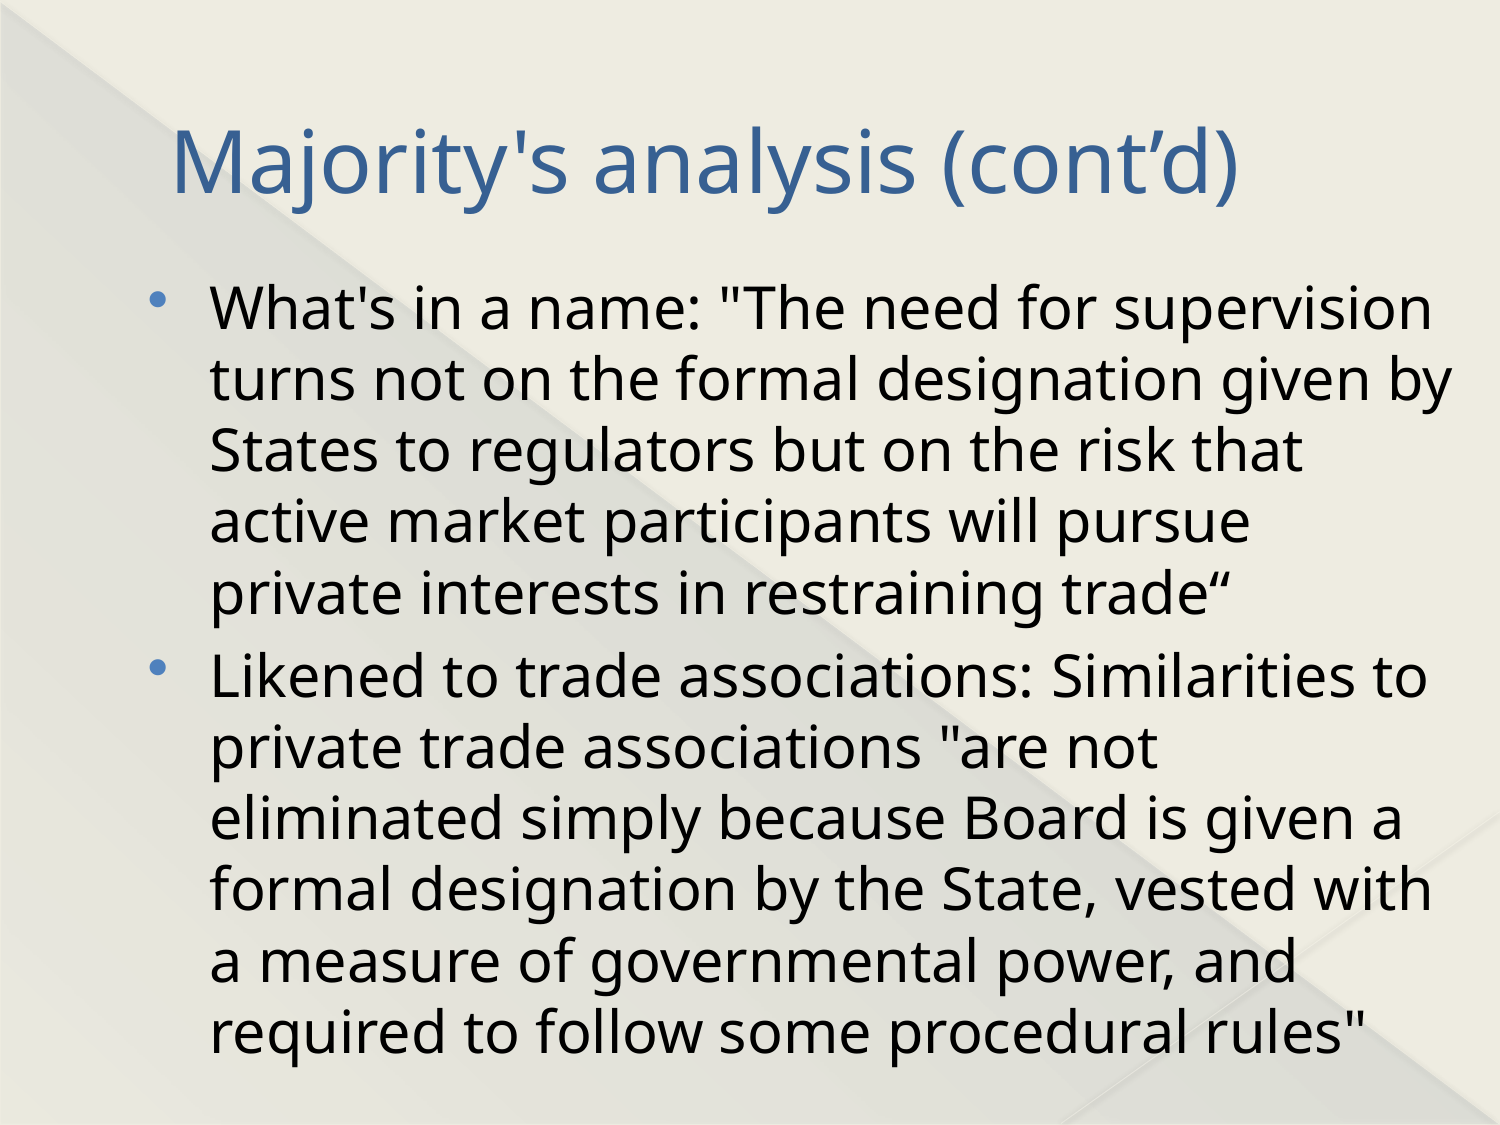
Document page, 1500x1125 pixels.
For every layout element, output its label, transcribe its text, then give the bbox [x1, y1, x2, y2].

title Majority's analysis (cont’d) [75, 43, 1425, 274]
list What's in a name: "The need for supervision turns not on the formal designation given by States to regulators but on the risk that active market participants will pursue private interests in restraining trade“ Likened to trade associations: Similarities to private trade associations "are not eliminated simply because Board is given a formal designation by the State, vested with a measure of governmental power, and required to follow some procedural rules" [125, 262, 1475, 1088]
